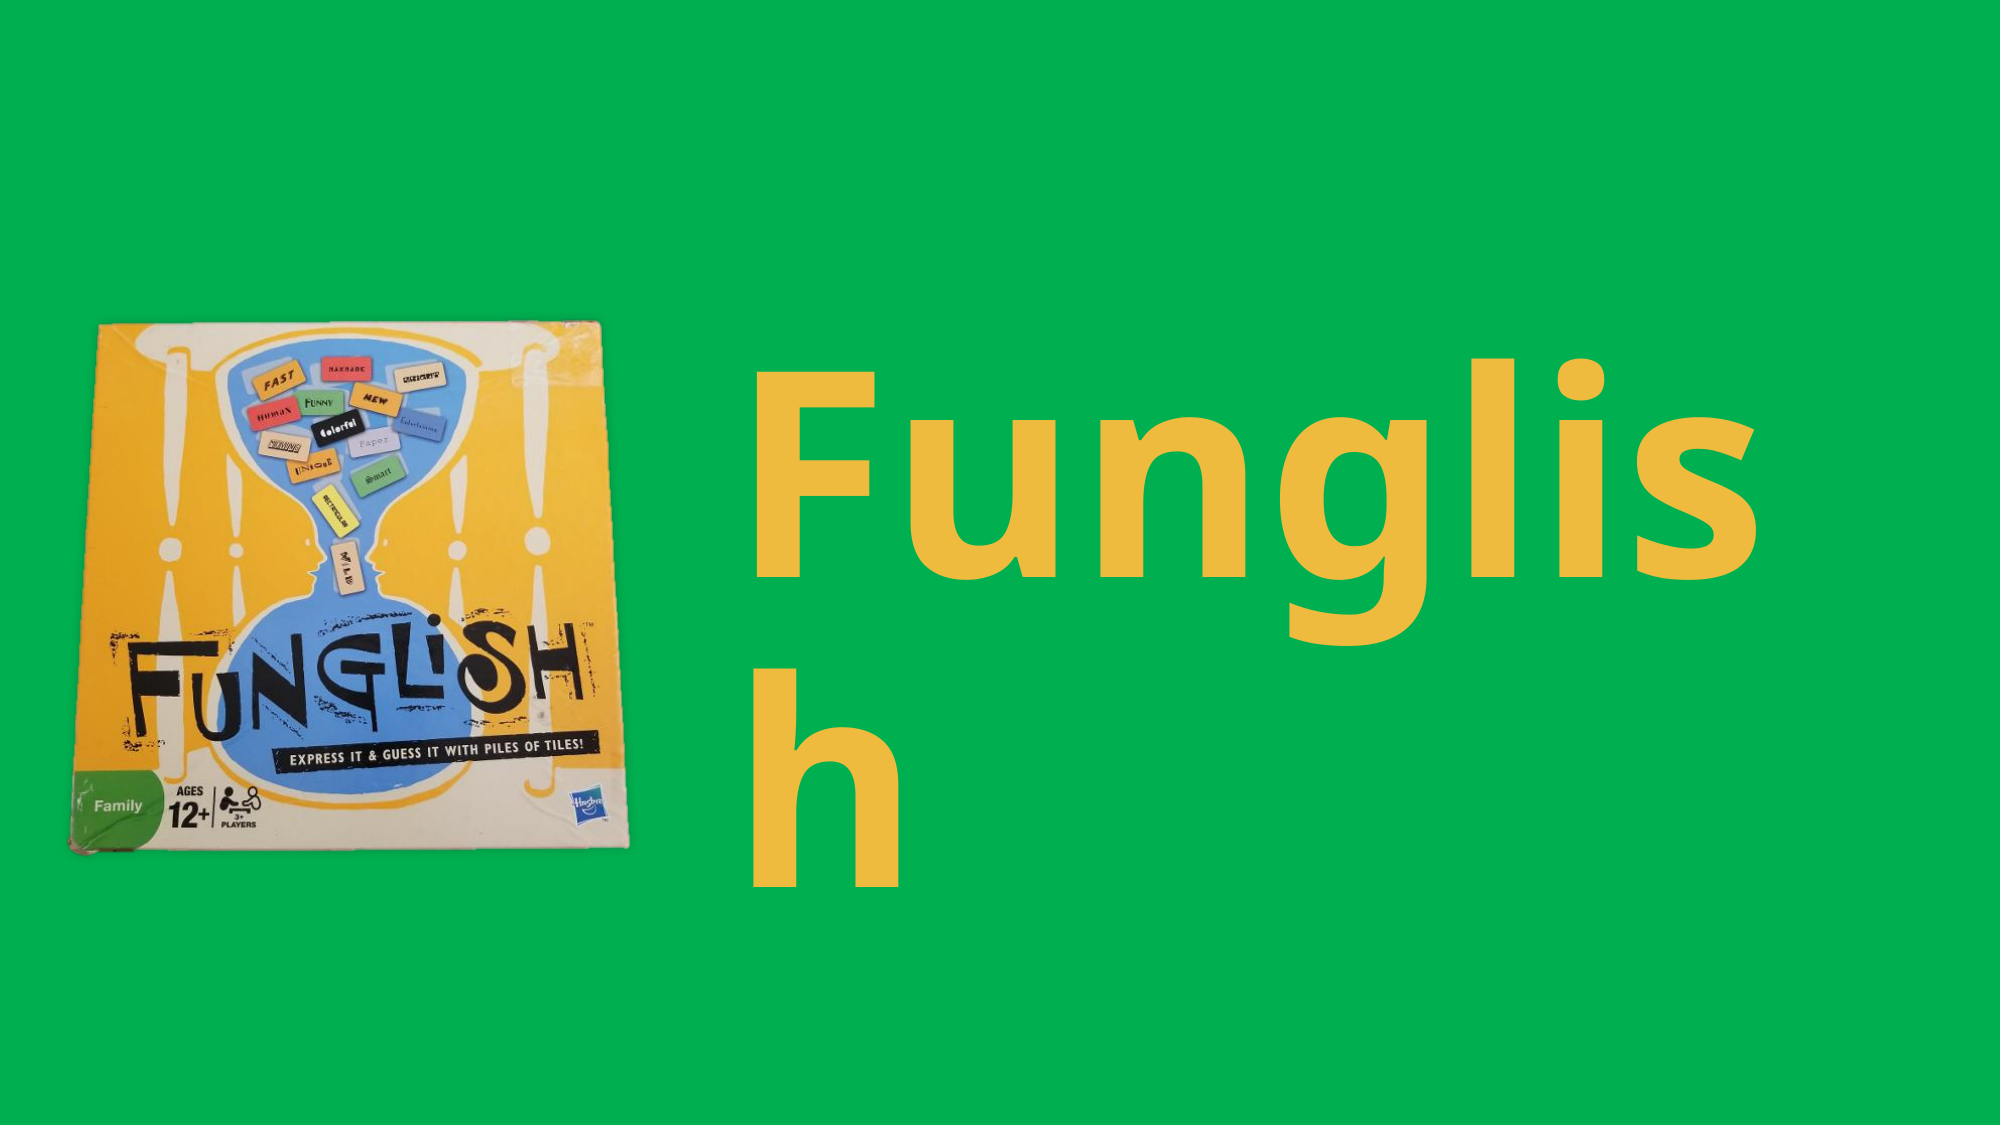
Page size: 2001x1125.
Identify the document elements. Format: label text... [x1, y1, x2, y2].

text_box Funglish [717, 295, 1942, 983]
picture [32, 256, 677, 900]
